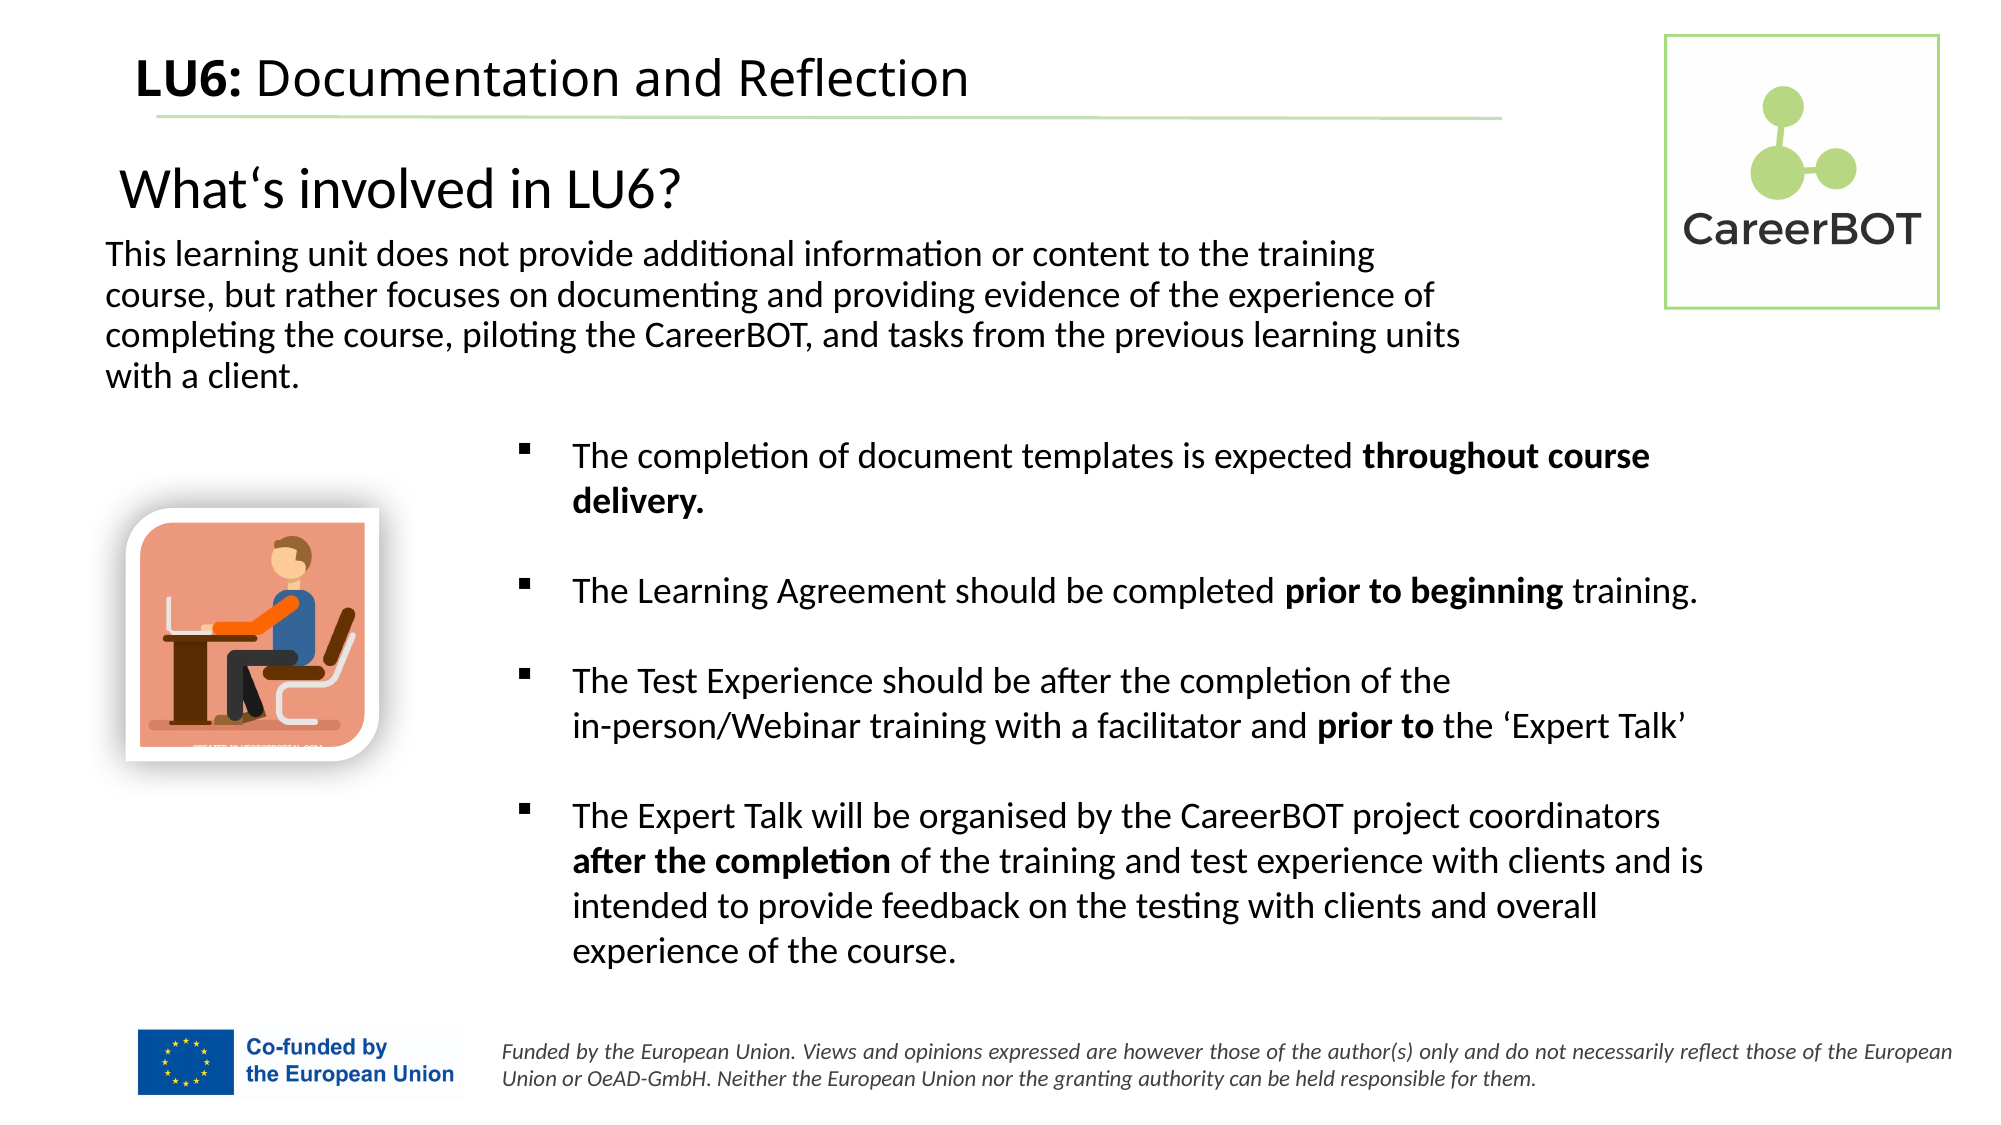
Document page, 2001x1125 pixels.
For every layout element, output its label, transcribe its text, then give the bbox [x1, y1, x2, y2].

text_box This learning unit does not provide additional information or content to the training course, but rather focuses on documenting and providing evidence of the experience of completing the course, piloting the CareerBOT, and tasks from the previous learning units with a client. [90, 226, 1488, 393]
text_box The completion of document templates is expected throughout course delivery. The Learning Agreement should be completed prior to beginning training. The Test Experience should be after the completion of the in-person/Webinar training with a facilitator and prior to the ‘Expert Talk’ The Expert Talk will be organised by the CareerBOT project coordinators after the completion of the training and test experience with clients and is intended to provide feedback on the testing with clients and overall experience of the course. [501, 423, 1741, 979]
title LU6: Documentation and Reflection [119, 14, 1584, 116]
subtitle What‘s involved in LU6? [104, 150, 1569, 240]
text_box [130, 1025, 1970, 1100]
picture [132, 515, 372, 755]
picture [1664, 34, 1940, 310]
